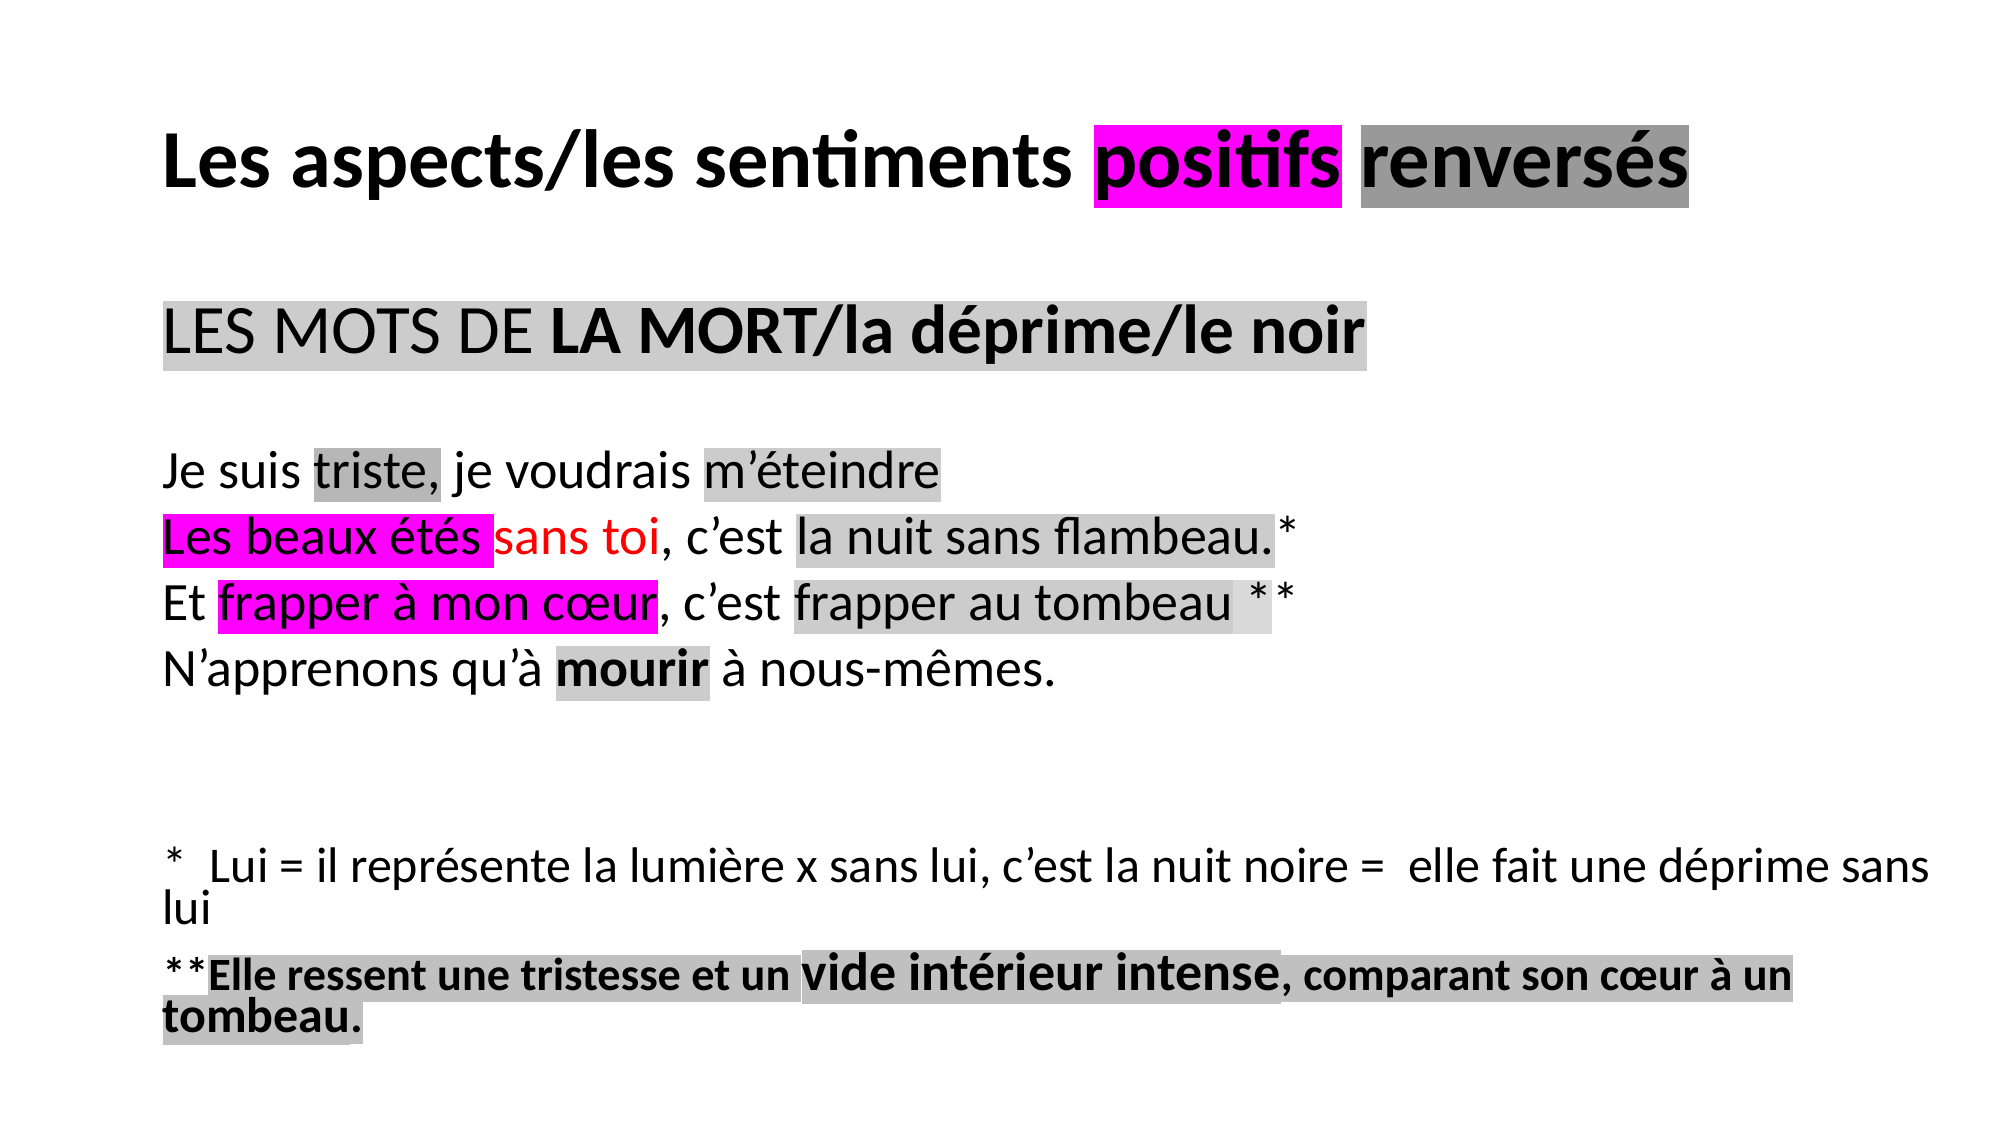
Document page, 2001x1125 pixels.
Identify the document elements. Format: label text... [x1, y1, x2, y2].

title Les aspects/les sentiments positifs renversés [147, 120, 1863, 299]
list LES MOTS DE LA MORT/la déprime/le noir Je suis triste, je voudrais m’éteindre Les beaux étés sans toi, c’est la nuit sans flambeau.* Et frapper à mon cœur, c’est frapper au tombeau ** N’apprenons qu’à mourir à nous-mêmes. * Lui = il représente la lumière x sans lui, c’est la nuit noire = elle fait une déprime sans lui **Elle ressent une tristesse et un vide intérieur intense, comparant son cœur à un tombeau. [147, 299, 1974, 1014]
